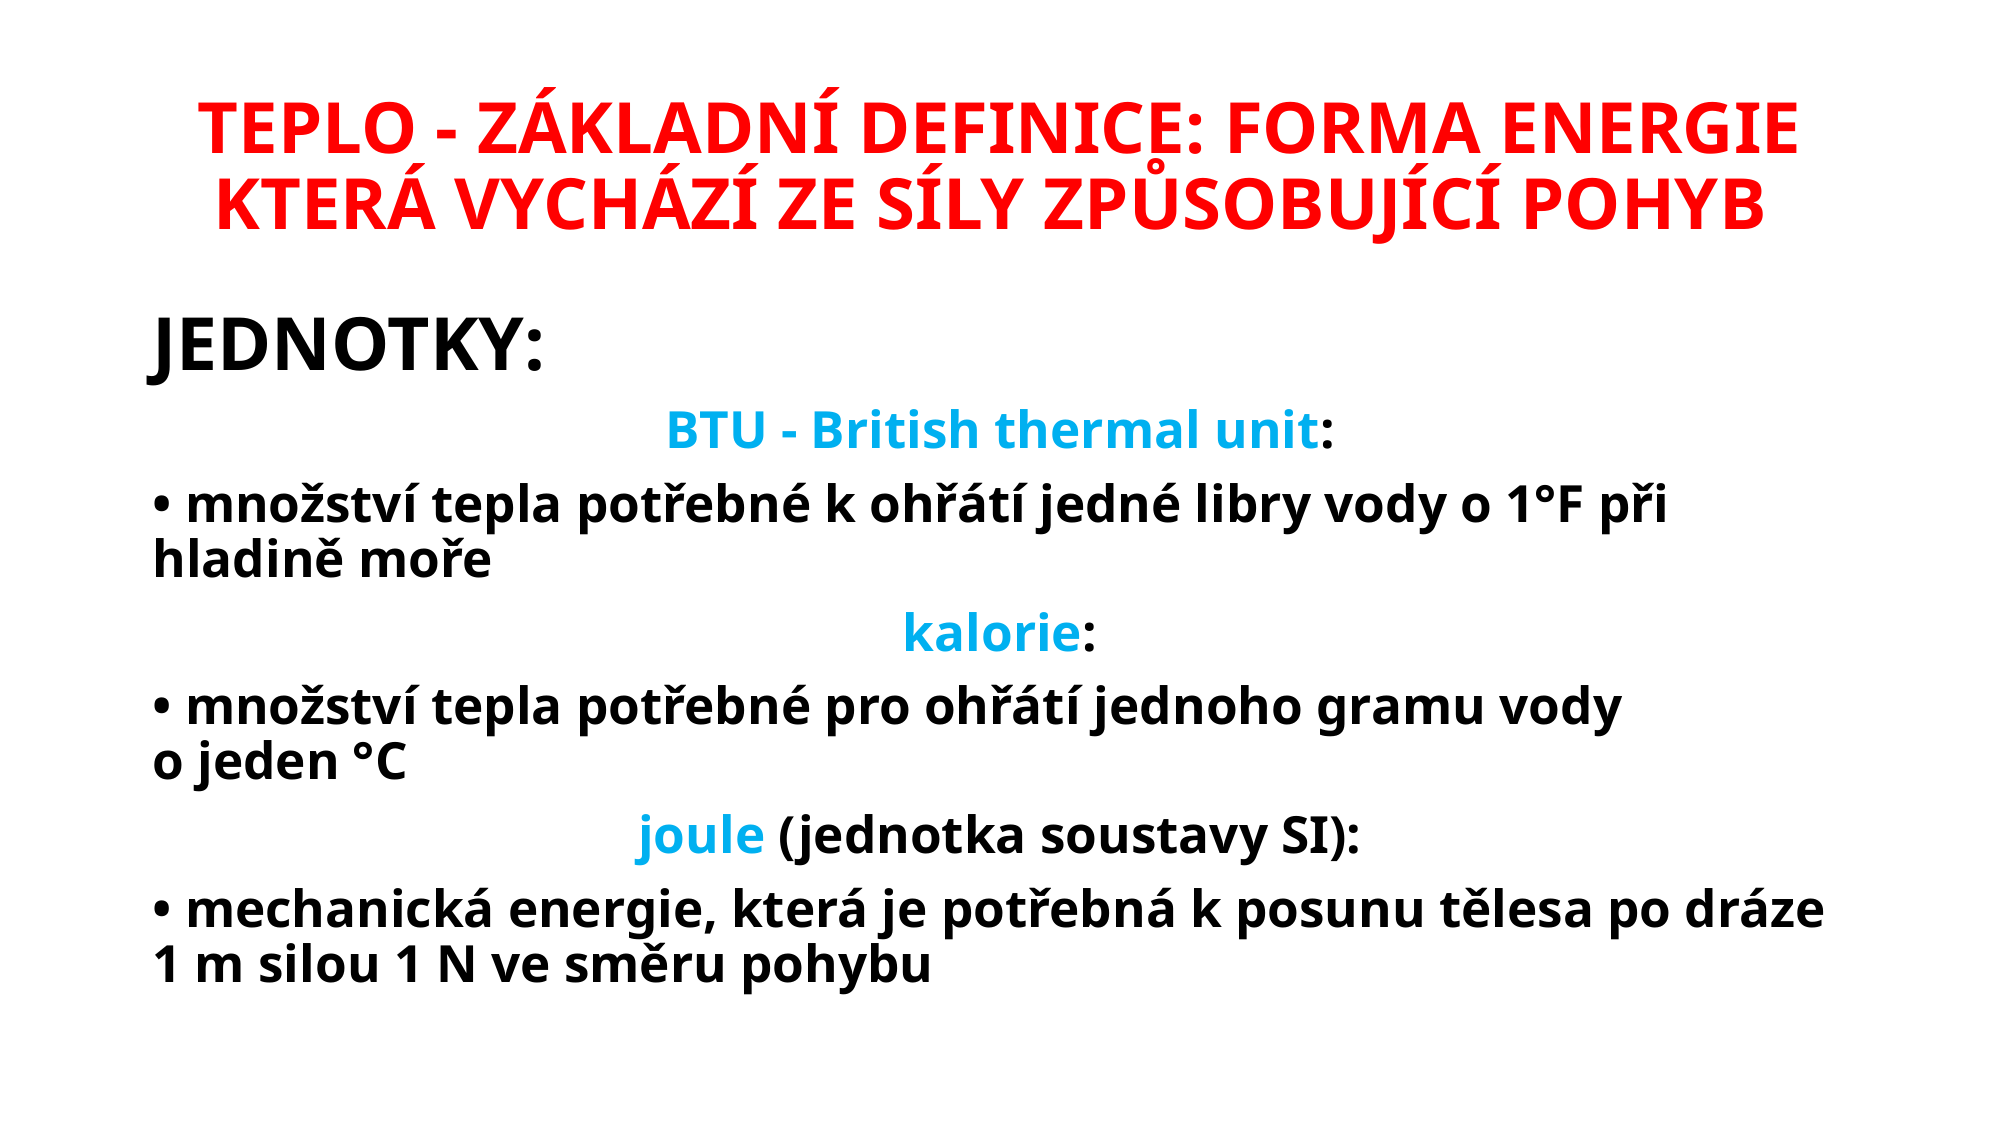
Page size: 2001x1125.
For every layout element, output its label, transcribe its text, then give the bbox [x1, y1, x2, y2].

list JEDNOTKY: BTU - British thermal unit: • množství tepla potřebné k ohřátí jedné libry vody o 1°F při hladině moře kalorie: • množství tepla potřebné pro ohřátí jednoho gramu vody o jeden °C joule (jednotka soustavy SI): • mechanická energie, která je potřebná k posunu tělesa po dráze 1 m silou 1 N ve směru pohybu [137, 299, 1863, 1014]
title TEPLO - ZÁKLADNÍ DEFINICE: FORMA ENERGIE KTERÁ VYCHÁZÍ ZE SÍLY ZPŮSOBUJÍCÍ POHYB [137, 59, 1863, 278]
